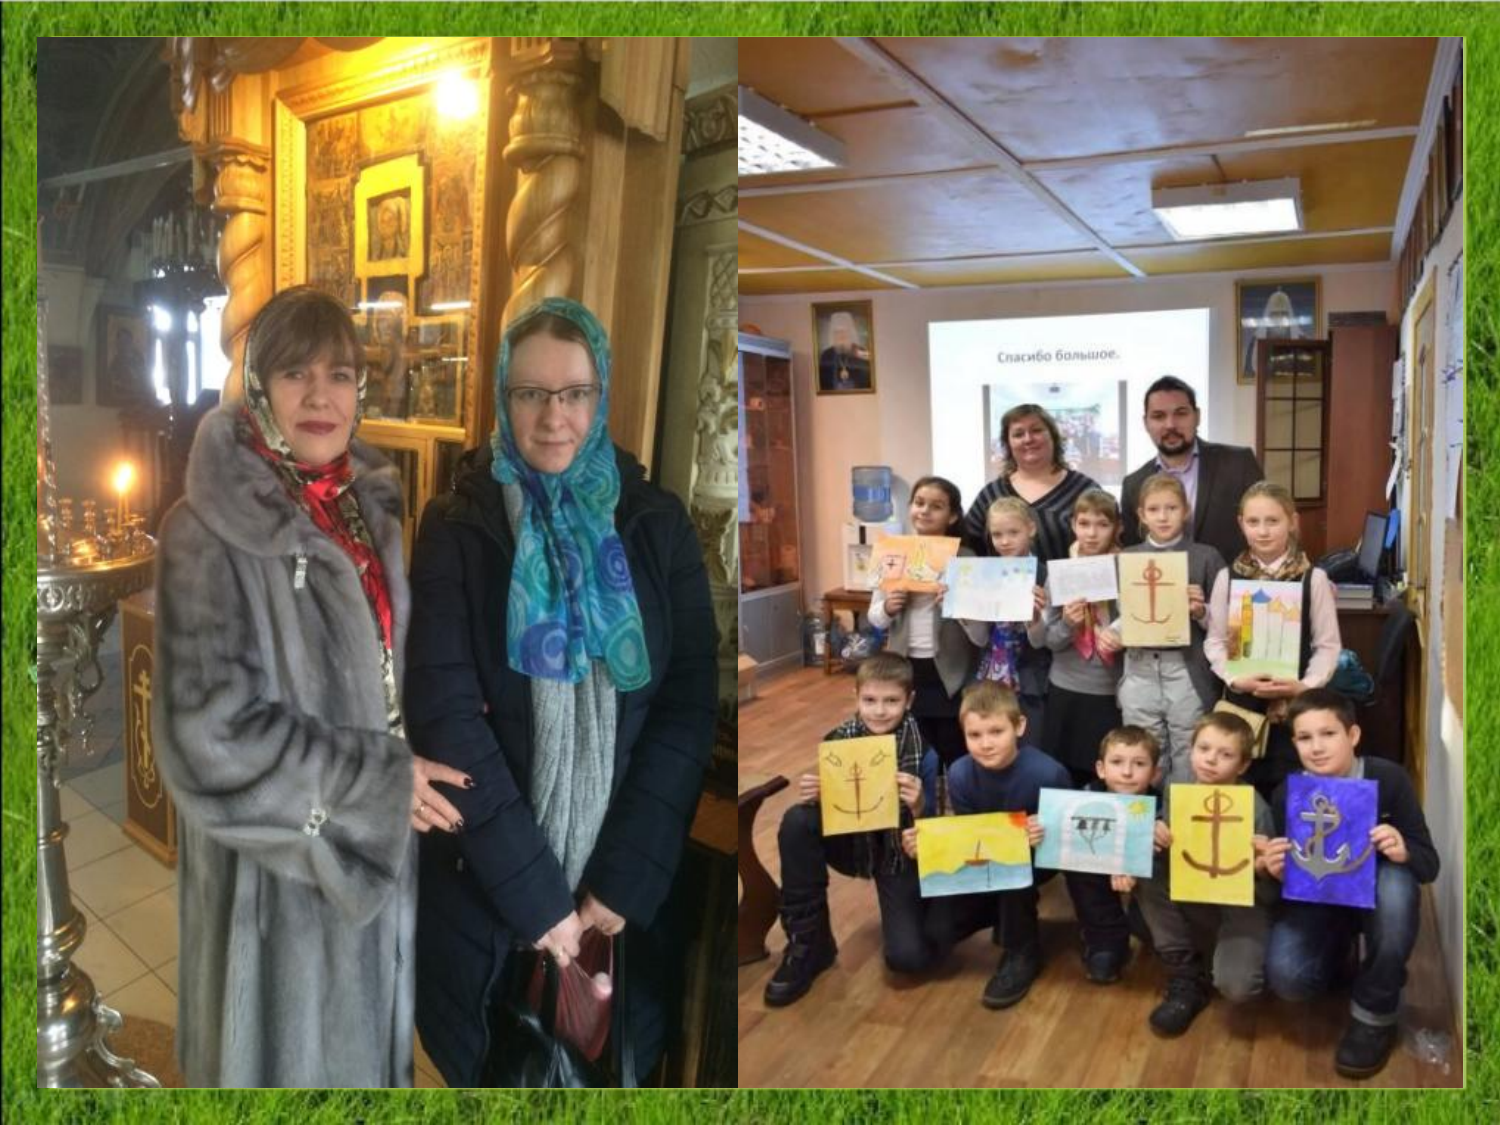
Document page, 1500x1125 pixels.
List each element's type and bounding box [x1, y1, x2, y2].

list [738, 37, 1463, 1088]
picture [0, 0, 1500, 1125]
